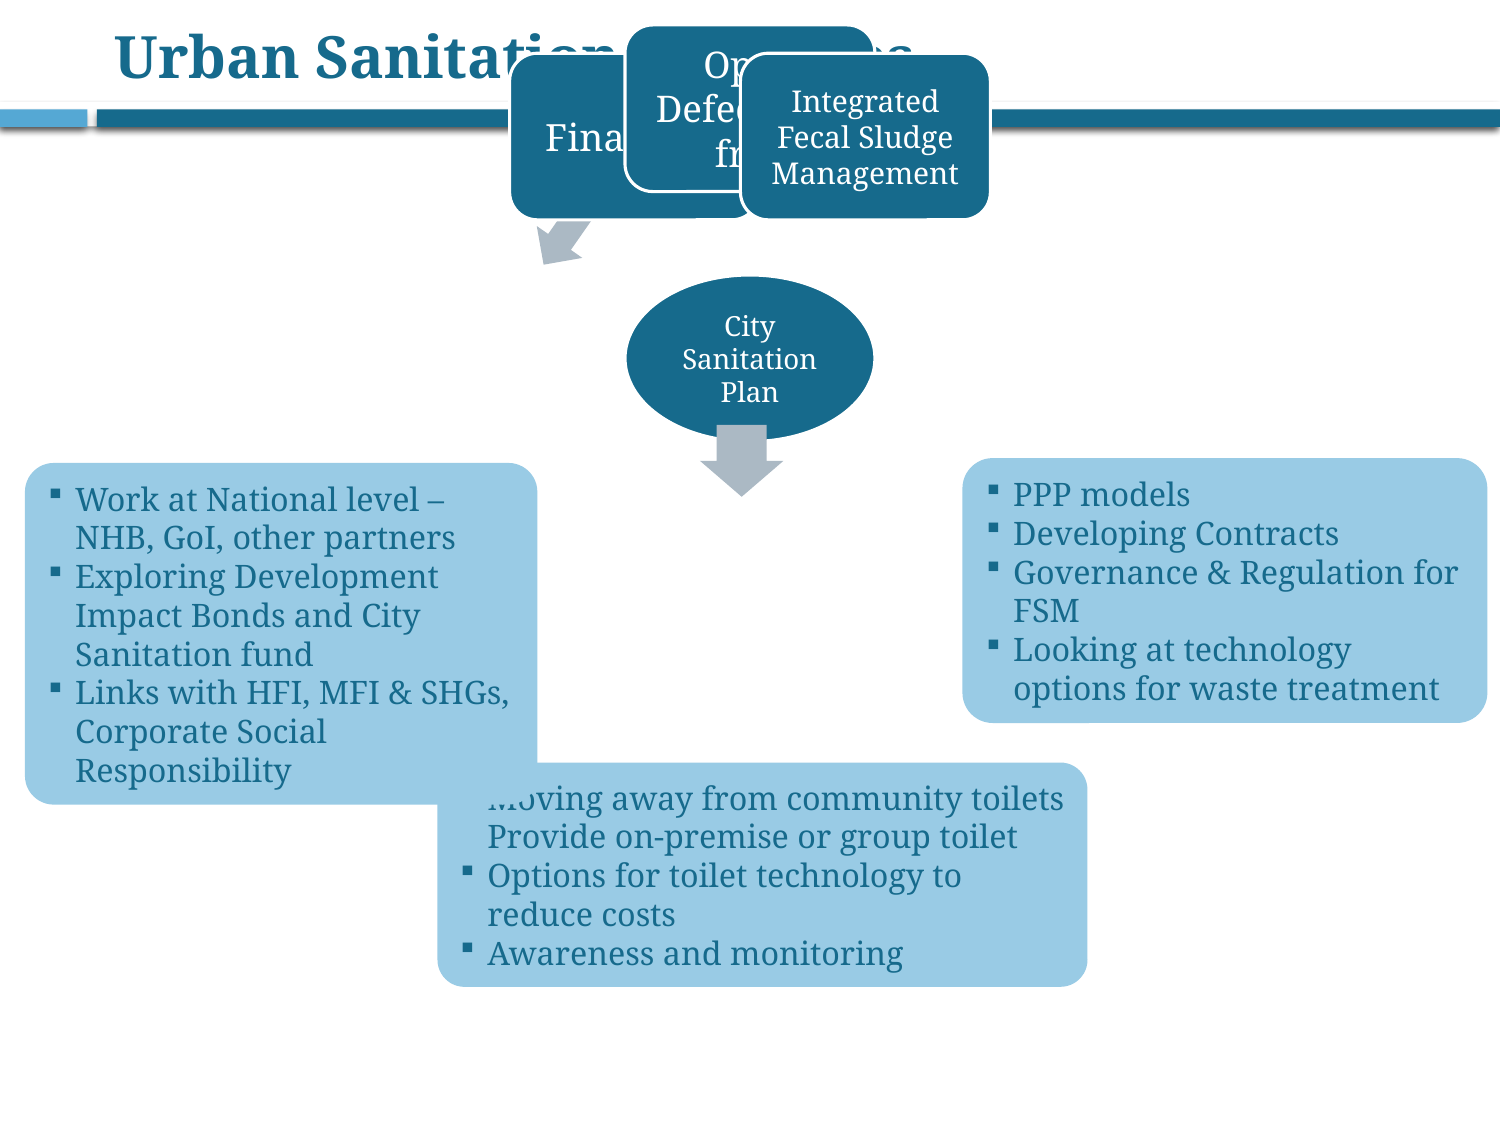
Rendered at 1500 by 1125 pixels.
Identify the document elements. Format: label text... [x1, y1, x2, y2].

text_box Work at National level –NHB, GoI, other partners Exploring Development Impact Bonds and City Sanitation fund Links with HFI, MFI & SHGs, Corporate Social Responsibility [24, 462, 538, 805]
title Urban Sanitation Activities [99, 11, 1438, 99]
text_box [249, 24, 1251, 692]
text_box Moving away from community toilets Provide on-premise or group toilet Options for toilet technology to reduce costs Awareness and monitoring [437, 762, 1088, 987]
text_box PPP models Developing Contracts Governance & Regulation for FSM Looking at technology options for waste treatment [964, 458, 1488, 724]
